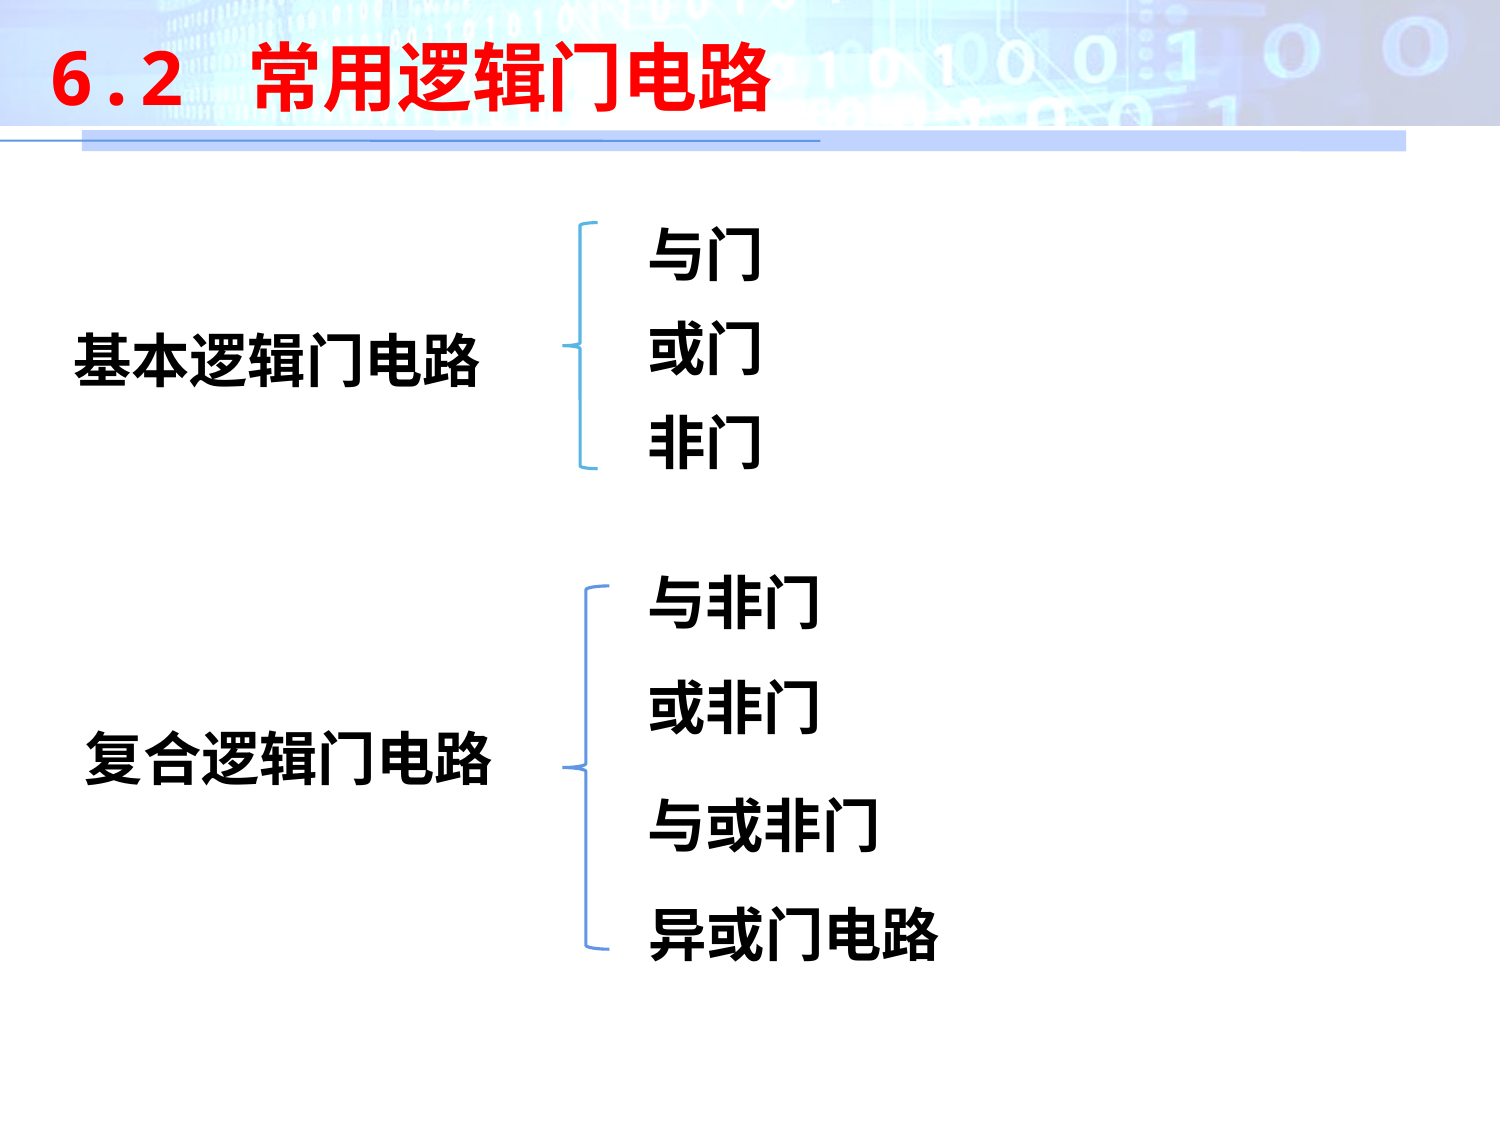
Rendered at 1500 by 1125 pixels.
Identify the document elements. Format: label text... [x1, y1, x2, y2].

text_box 与非门 [632, 558, 1067, 644]
text_box 异或门电路 [633, 890, 955, 976]
text_box [563, 584, 610, 951]
text_box 6.2 常用逻辑门电路 [35, 23, 833, 129]
text_box 或非门 [632, 664, 1067, 749]
text_box [562, 221, 598, 471]
text_box 与或非门 [632, 781, 1067, 867]
text_box 基本逻辑门电路 [58, 316, 551, 402]
text_box 或门 [632, 304, 1067, 390]
text_box 与门 [632, 210, 1067, 296]
text_box 非门 [632, 398, 1067, 484]
text_box 复合逻辑门电路 [70, 714, 563, 800]
